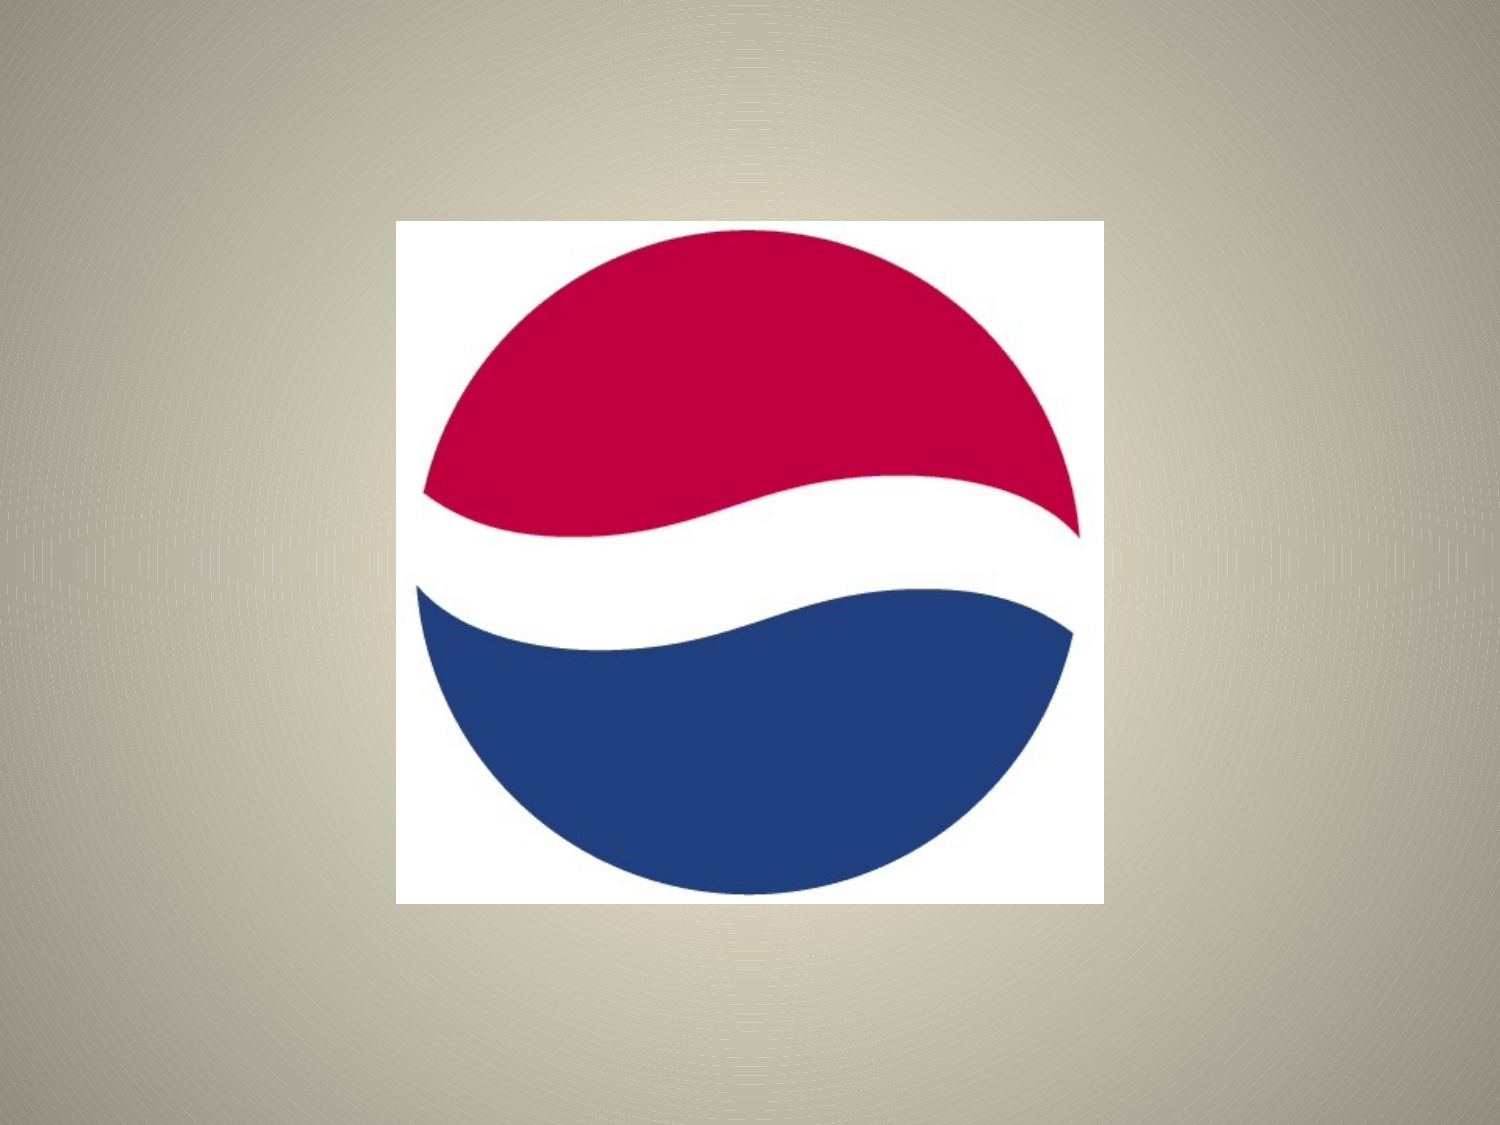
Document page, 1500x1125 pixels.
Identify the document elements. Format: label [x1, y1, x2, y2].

picture [395, 221, 1105, 904]
